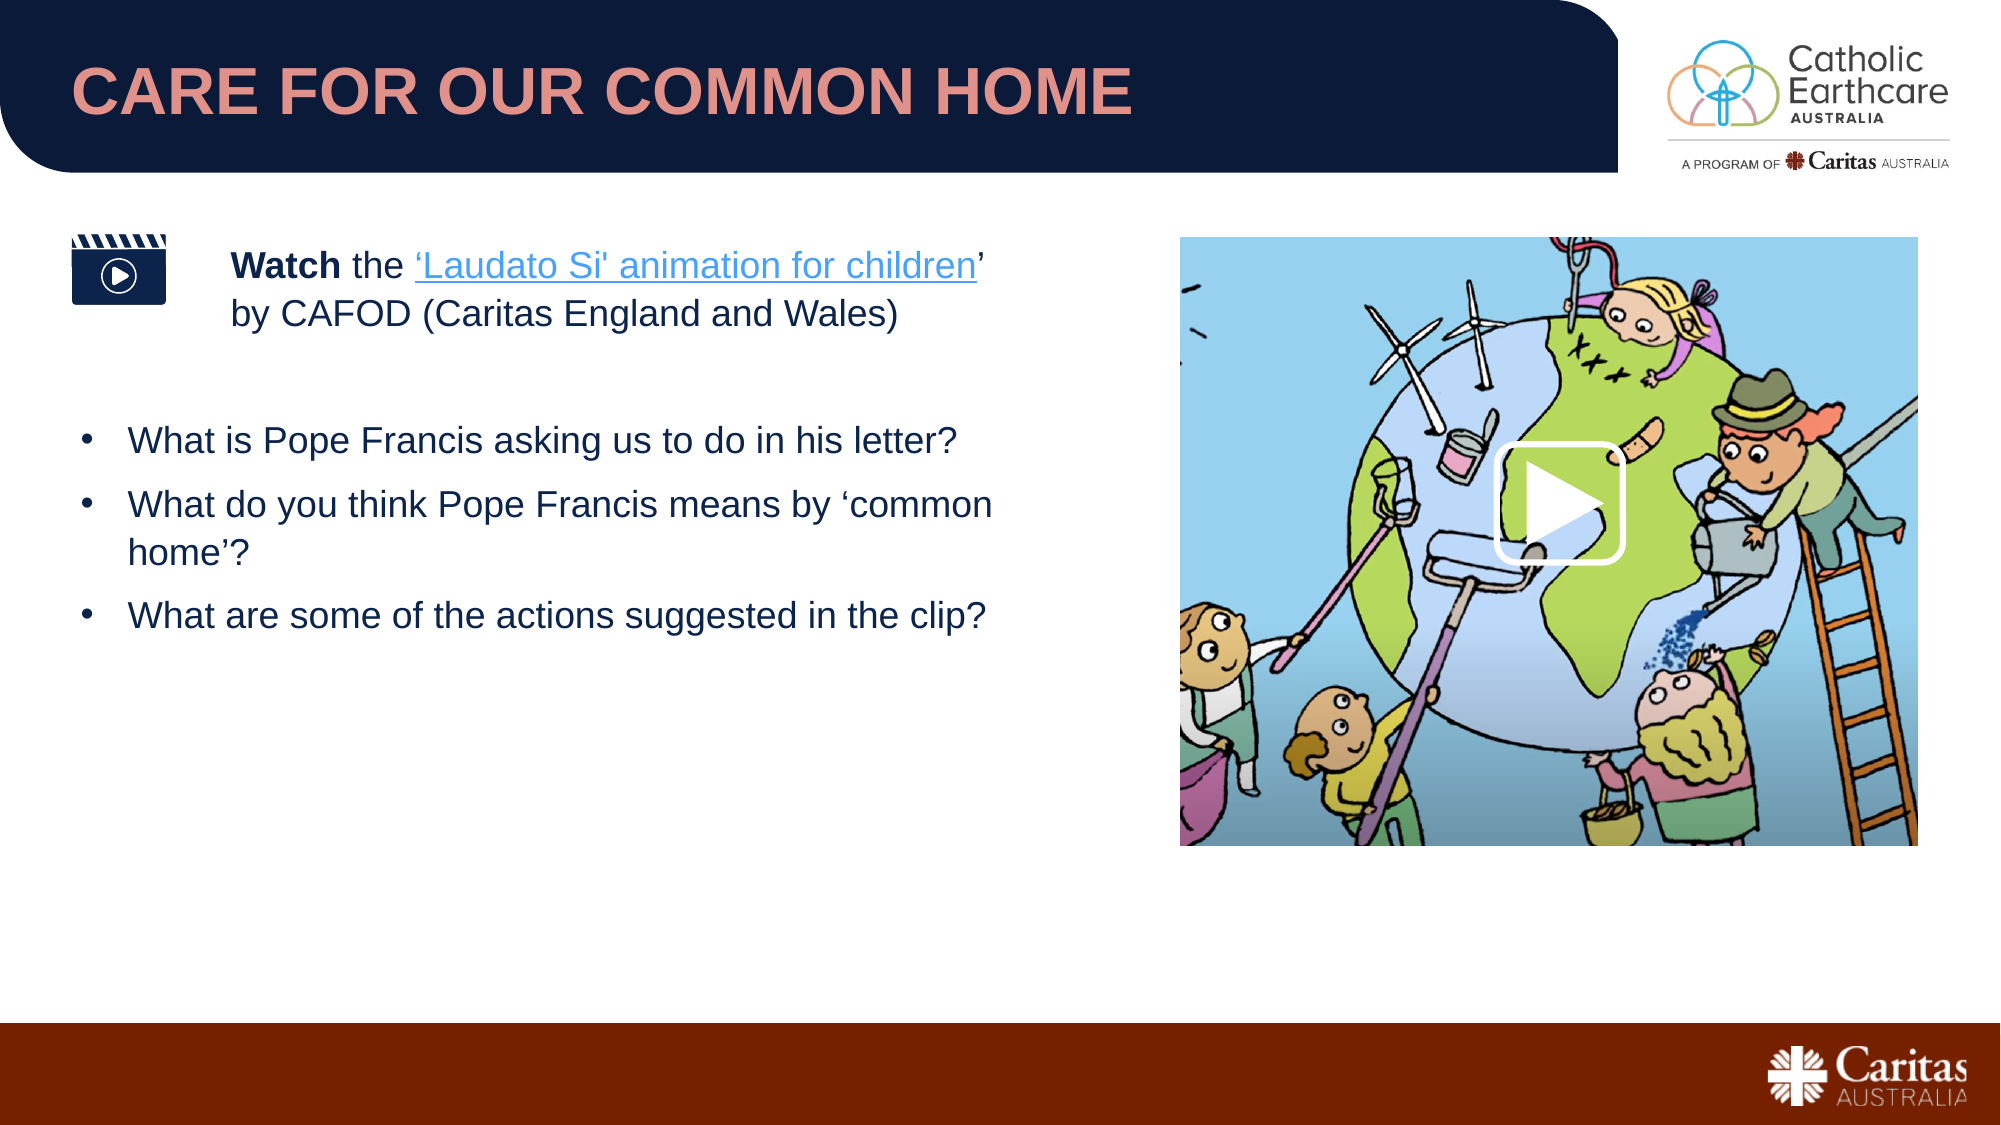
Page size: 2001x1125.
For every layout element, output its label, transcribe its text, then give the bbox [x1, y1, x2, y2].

title CARE FOR OUR COMMON HOME [56, 27, 1591, 158]
picture [1180, 237, 1918, 846]
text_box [71, 213, 167, 325]
list Watch the ‘Laudato Si' animation for children’ by CAFOD (Caritas England and Wales) What is Pope Francis asking us to do in his letter? What do you think Pope Francis means by ‘common home’? What are some of the actions suggested in the clip? [65, 231, 1128, 1005]
picture [1618, 2, 1998, 208]
